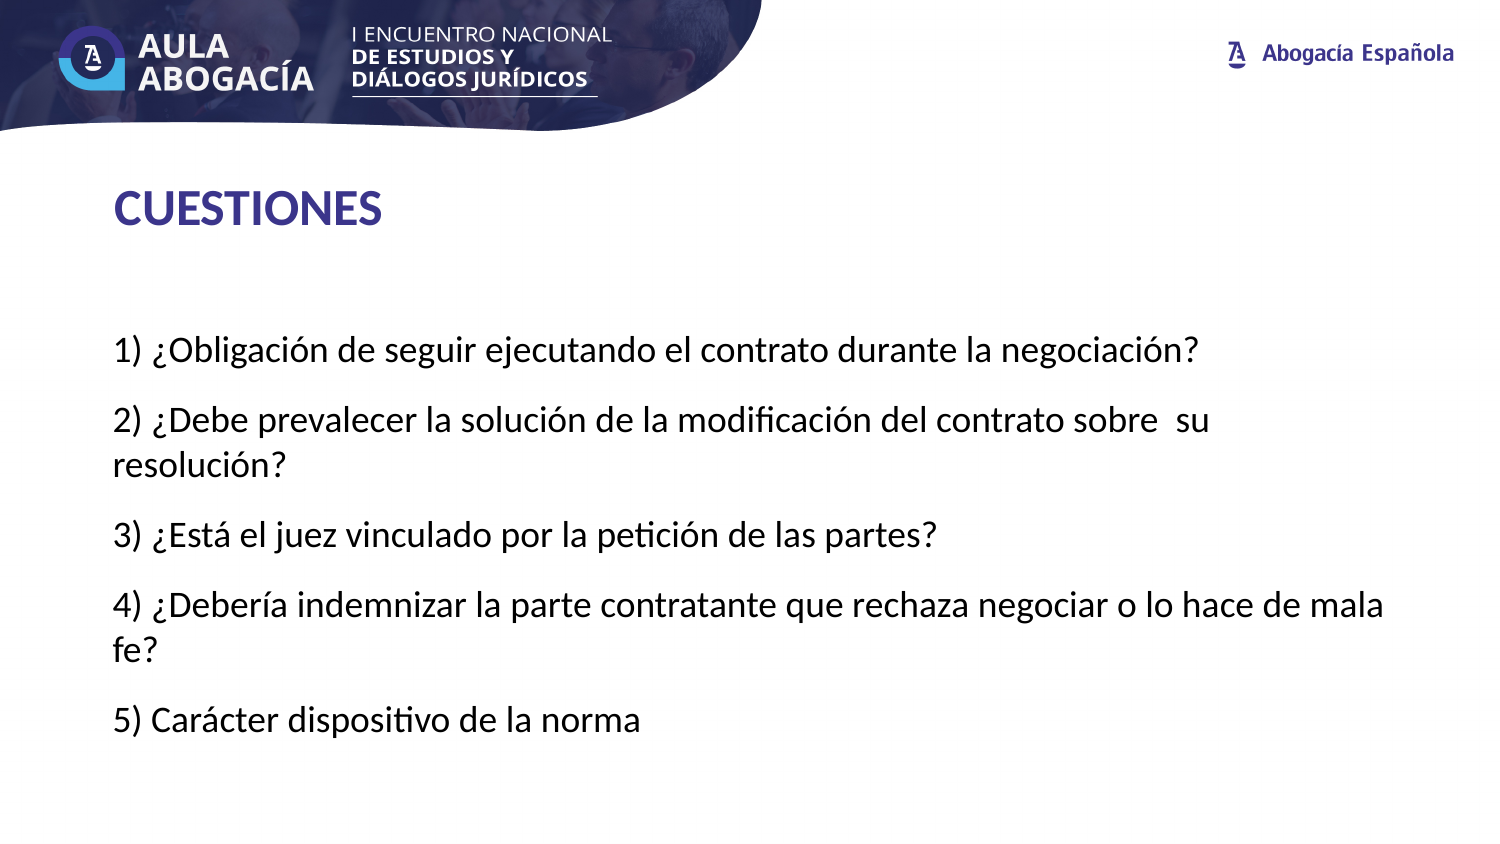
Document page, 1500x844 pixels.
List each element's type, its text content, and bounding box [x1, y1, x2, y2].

text_box 1) ¿Obligación de seguir ejecutando el contrato durante la negociación? 2) ¿Debe prevalecer la solución de la modificación del contrato sobre su resolución? 3) ¿Está el juez vinculado por la petición de las partes? 4) ¿Debería indemnizar la parte contratante que rechaza negociar o lo hace de mala fe? 5) Carácter dispositivo de la norma [112, 317, 1388, 748]
picture [0, 0, 1500, 844]
text_box CUESTIONES [99, 166, 1424, 244]
